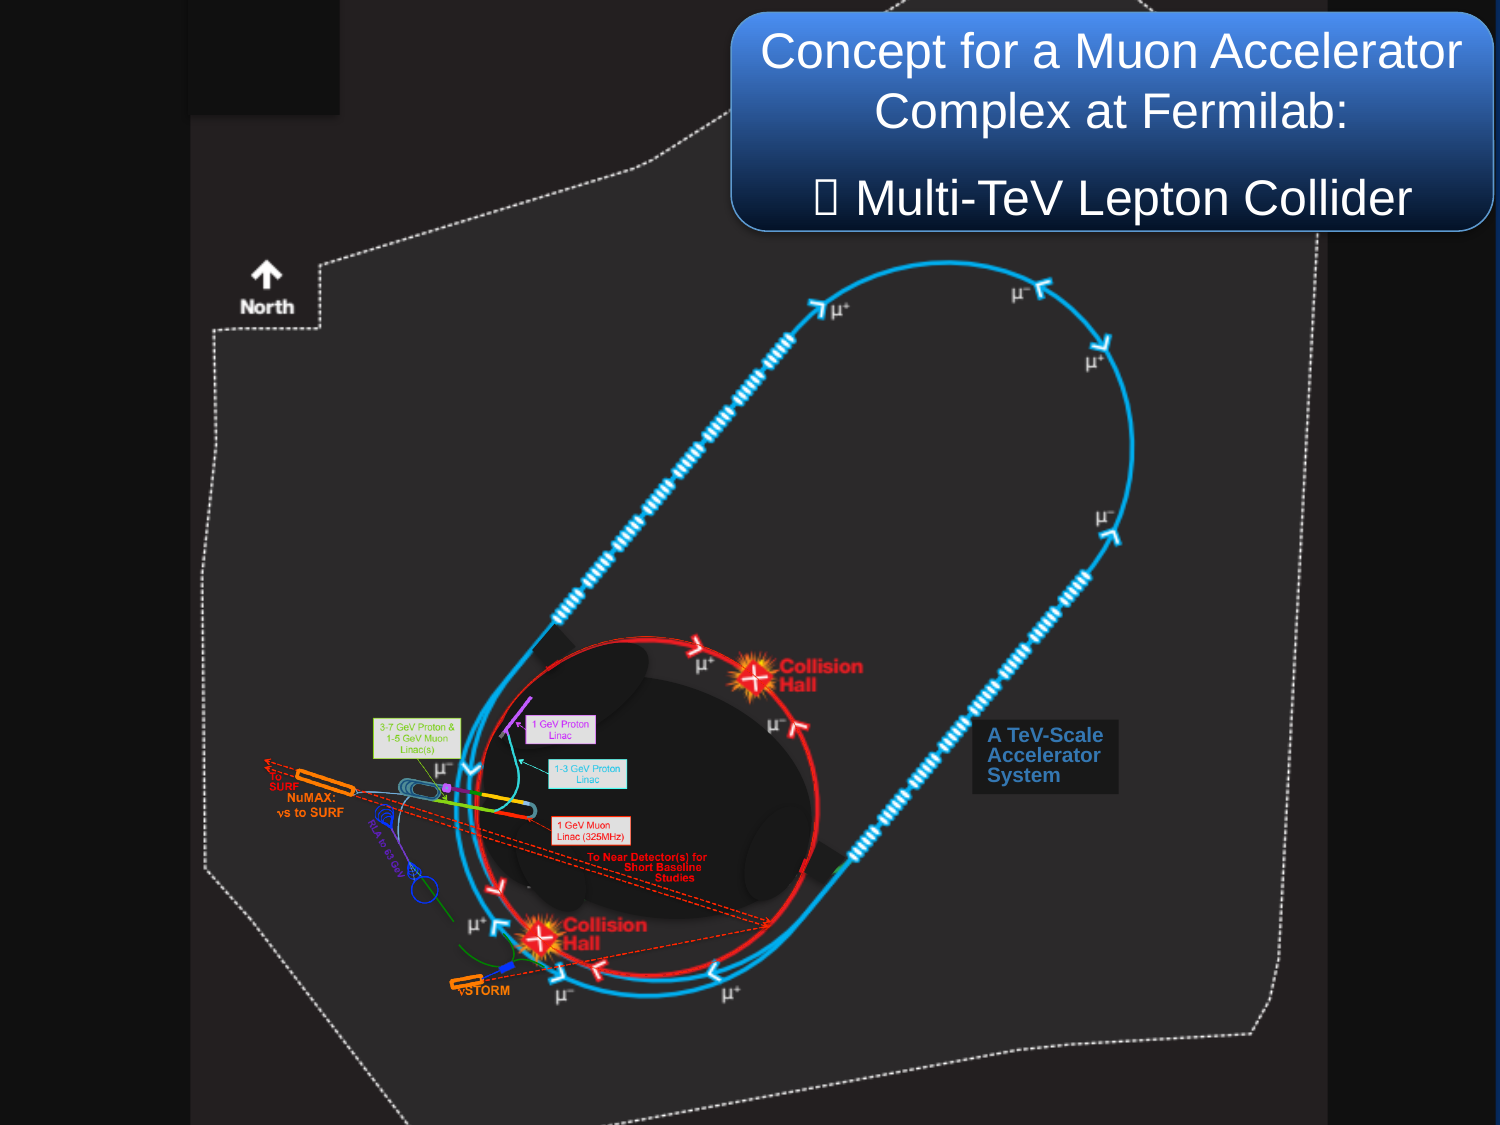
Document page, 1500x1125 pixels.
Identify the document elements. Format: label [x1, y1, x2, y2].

picture [253, 636, 816, 1001]
text_box [480, 630, 839, 917]
text_box [0, 0, 1496, 1125]
picture [466, 738, 474, 763]
